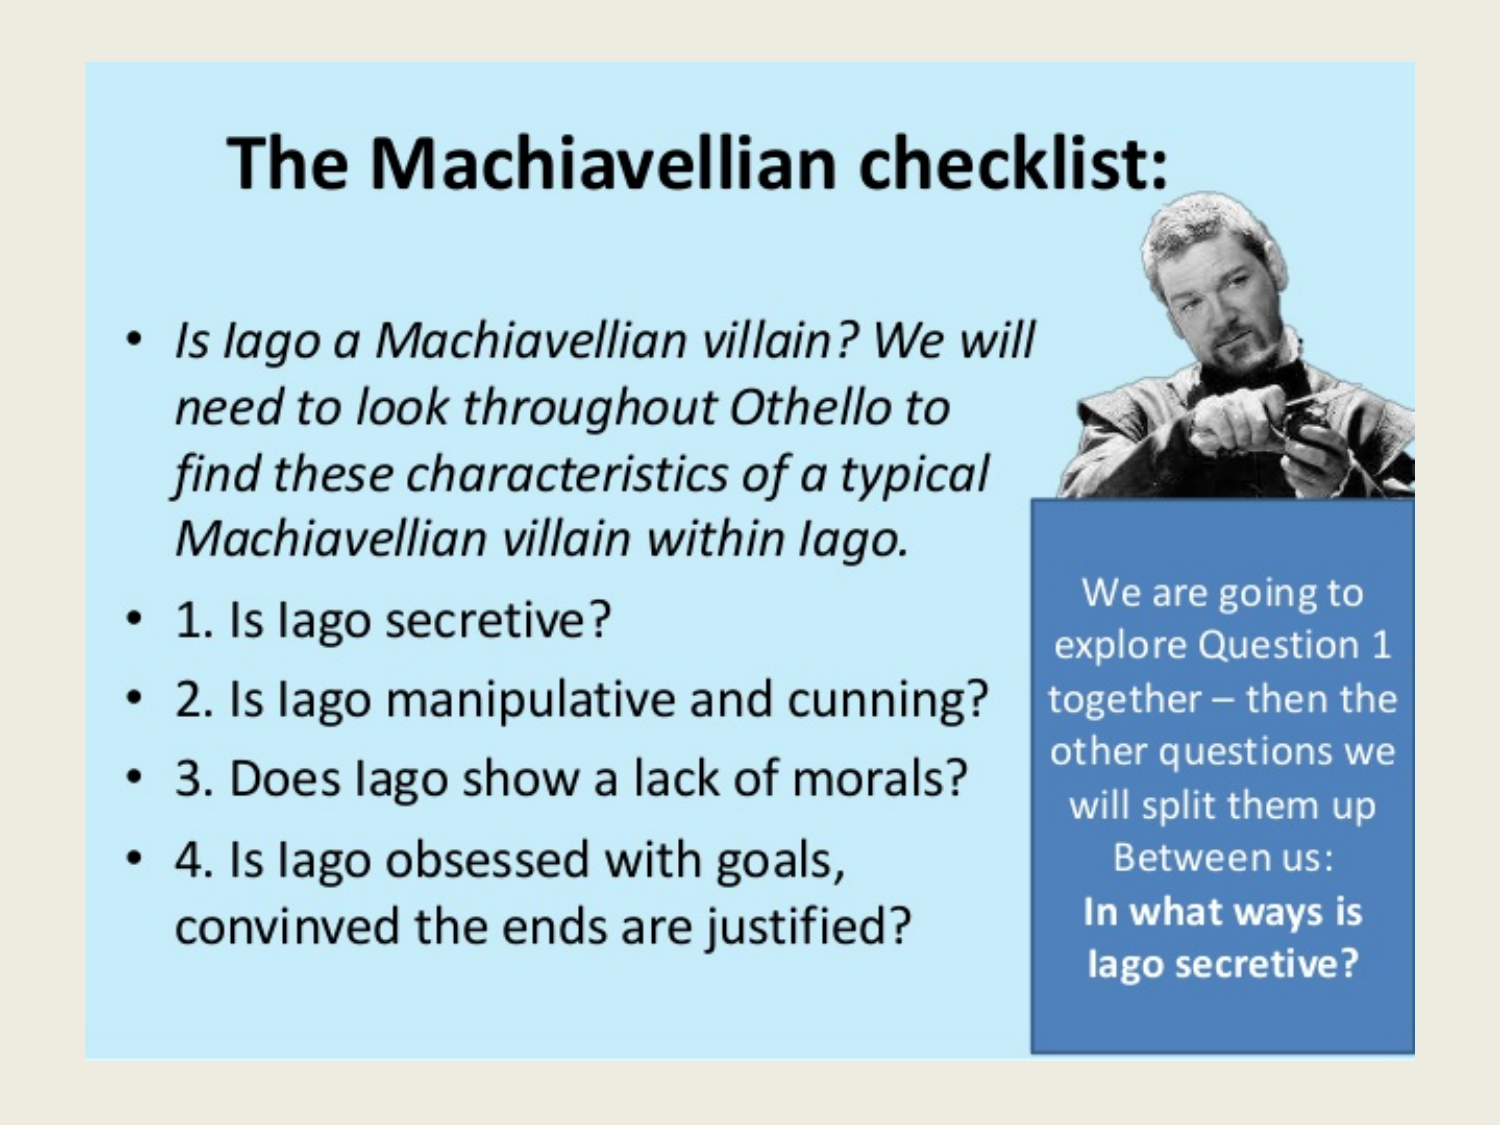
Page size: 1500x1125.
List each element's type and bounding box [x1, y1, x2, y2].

picture [85, 62, 1415, 1061]
